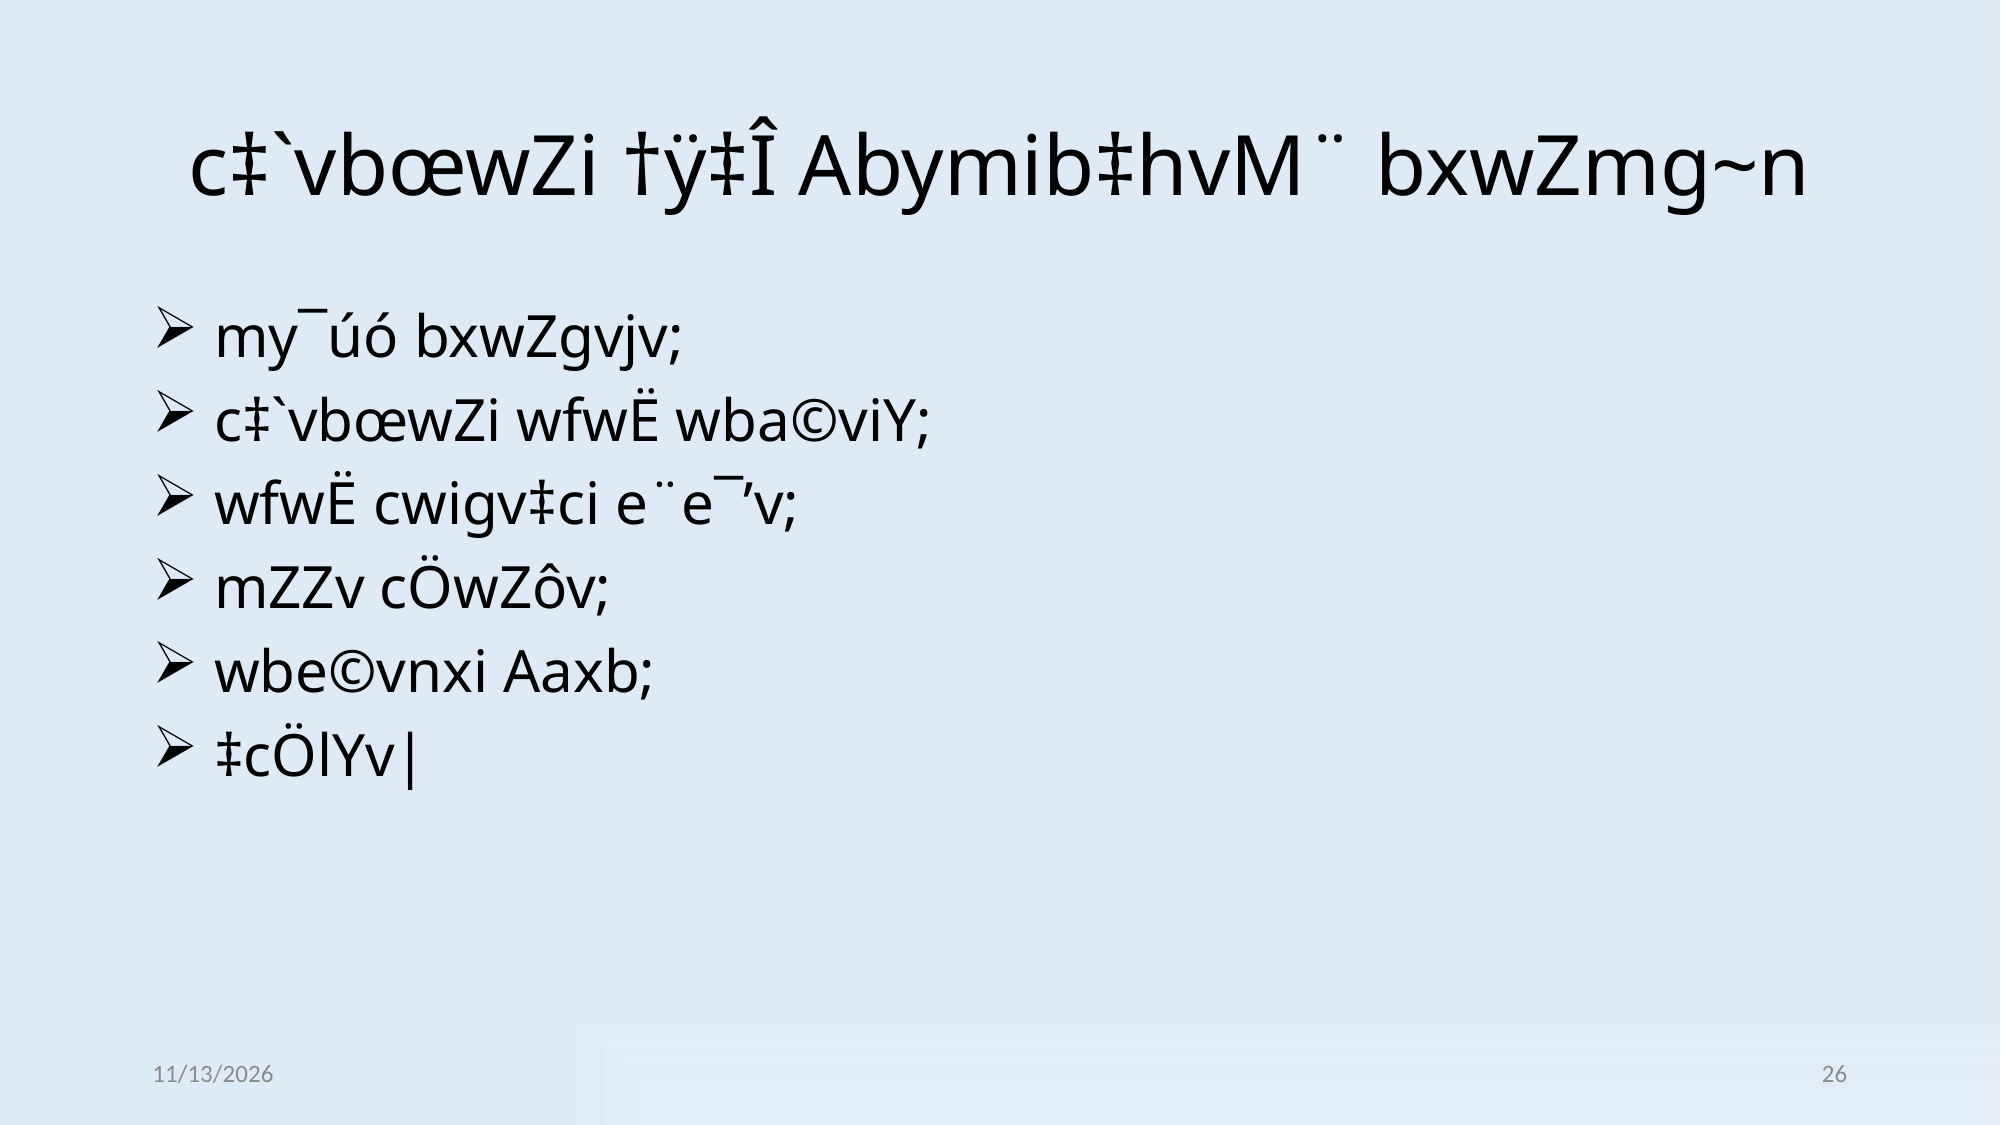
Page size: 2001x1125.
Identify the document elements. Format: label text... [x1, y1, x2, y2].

list my¯úó bxwZgvjv; c‡`vbœwZi wfwË wba©viY; wfwË cwigv‡ci e¨e¯’v; mZZv cÖwZôv; wbe©vnxi Aaxb; ‡cÖlYv| [137, 299, 1863, 1014]
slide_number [137, 1042, 588, 1103]
title c‡`vbœwZi †ÿ‡Î Abymib‡hvM¨ bxwZmg~n [137, 59, 1863, 278]
slide_number 26 [1412, 1042, 1863, 1103]
